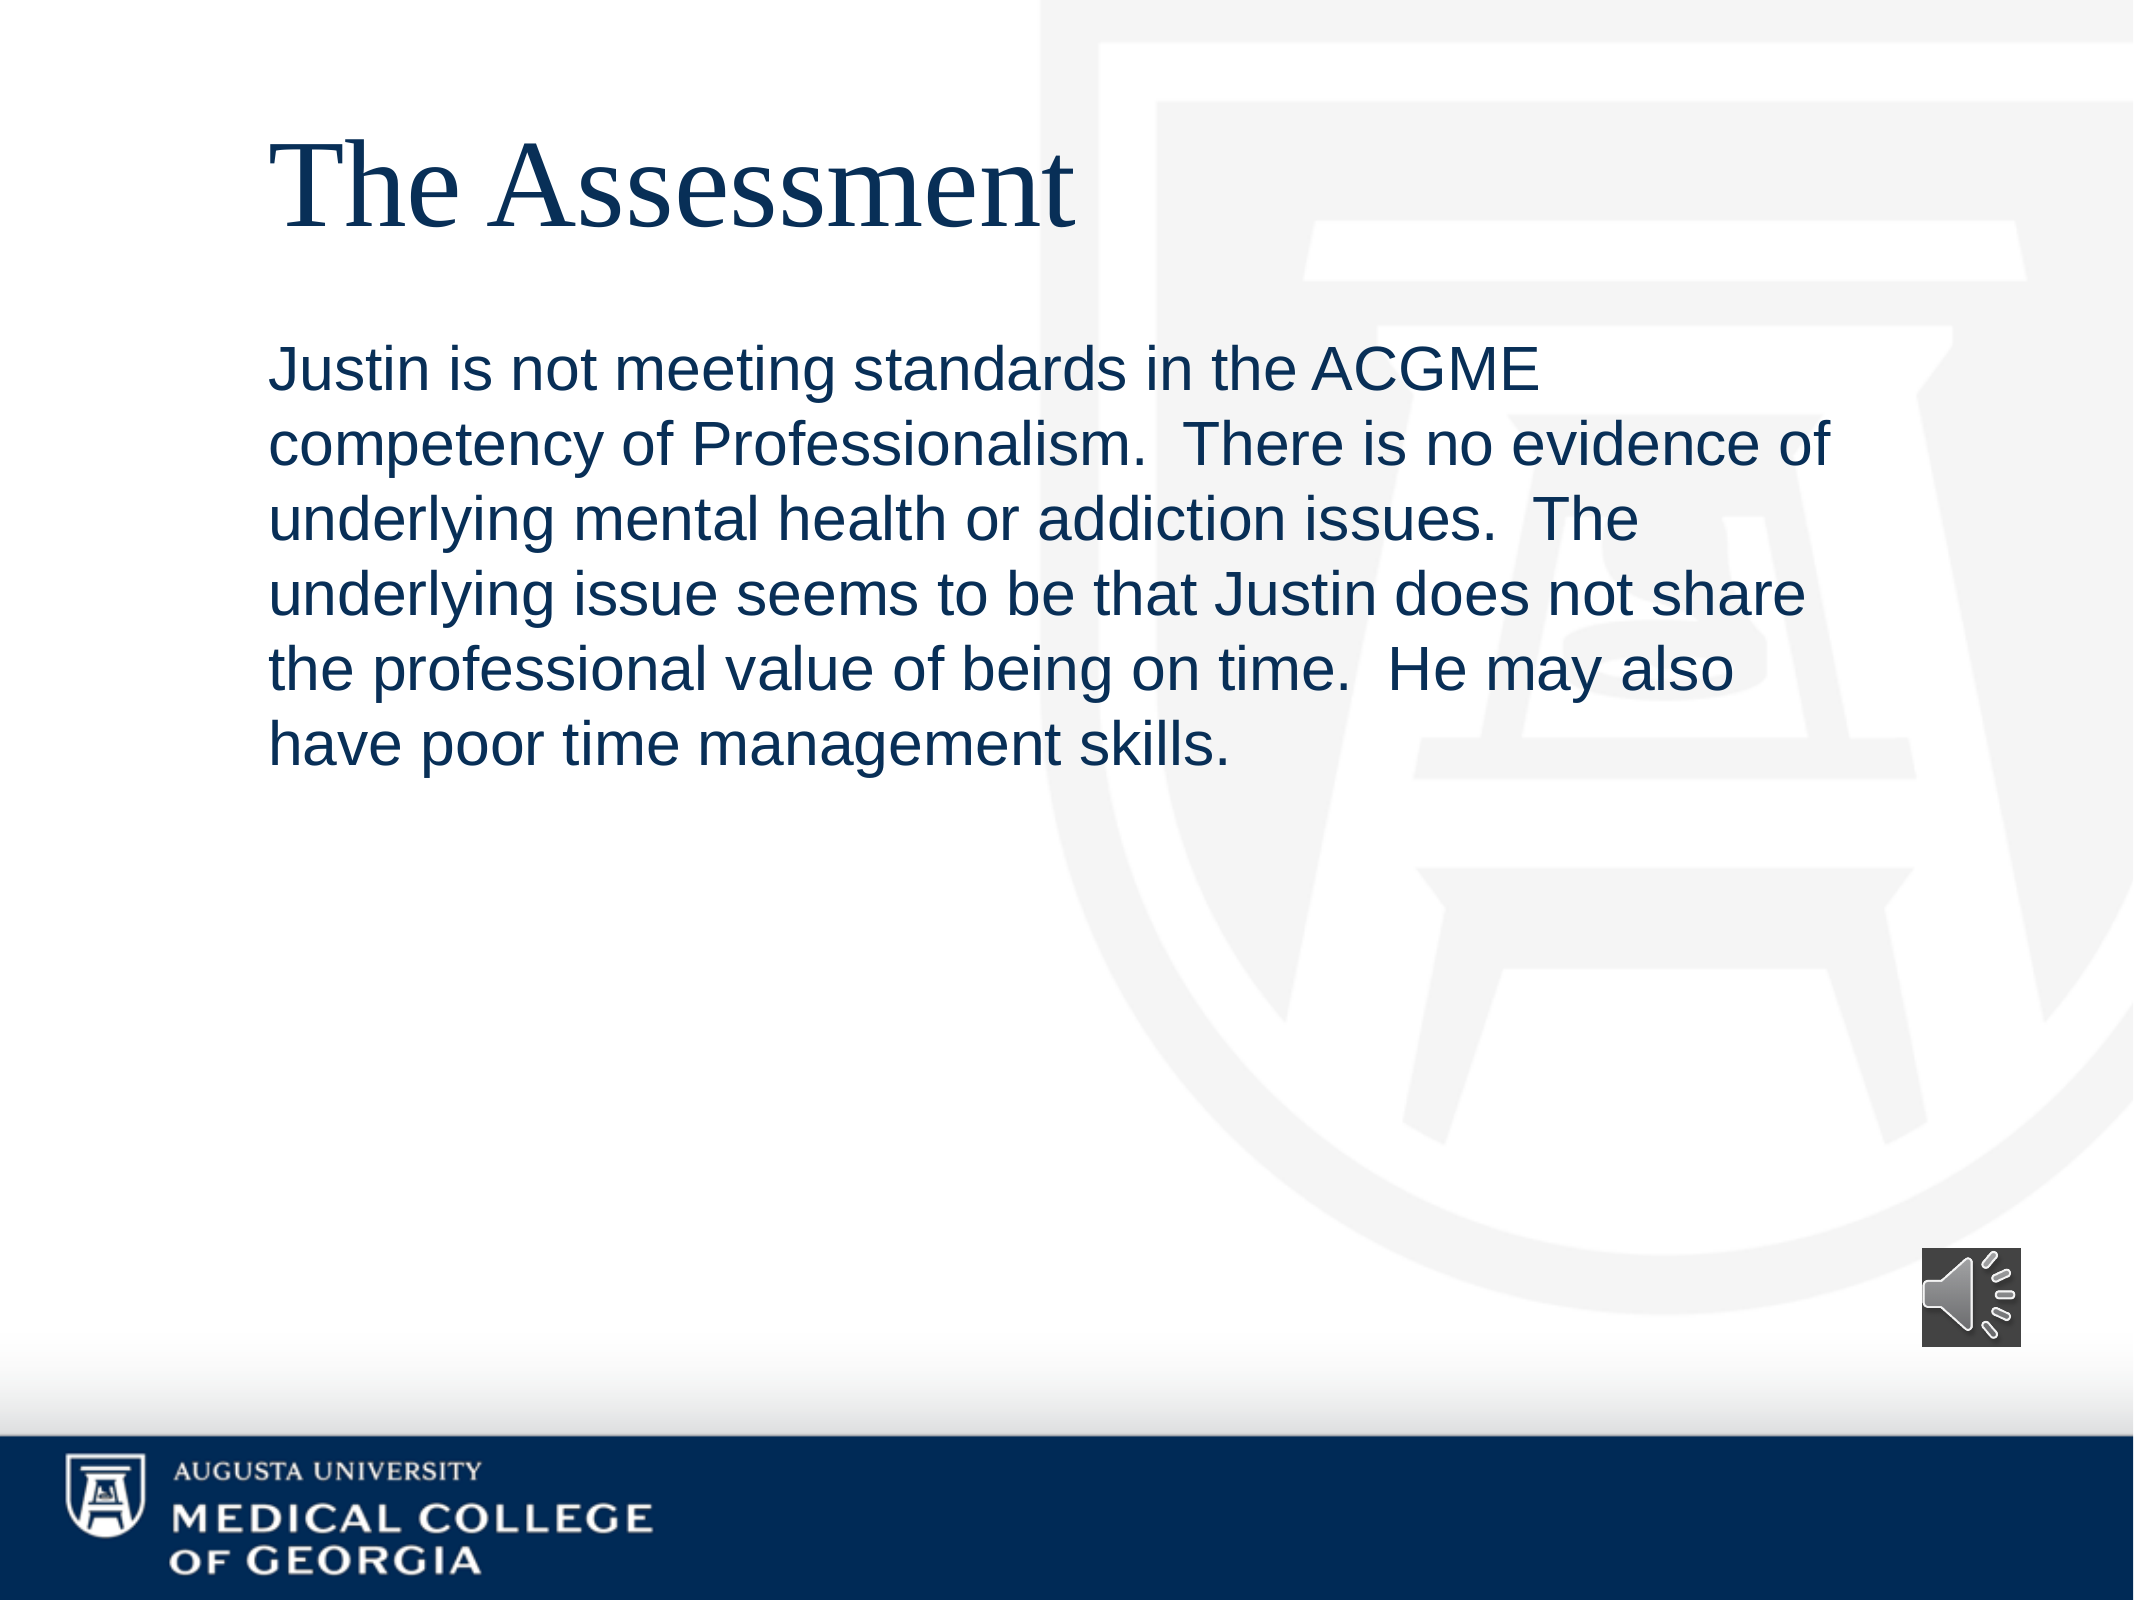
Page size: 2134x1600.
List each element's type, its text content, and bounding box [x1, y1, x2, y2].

title The Assessment [253, 94, 1873, 266]
list Justin is not meeting standards in the ACGME competency of Professionalism. There is no evidence of underlying mental health or addiction issues. The underlying issue seems to be that Justin does not share the professional value of being on time. He may also have poor time management skills. [253, 320, 1873, 1091]
picture [0, 0, 2134, 1600]
